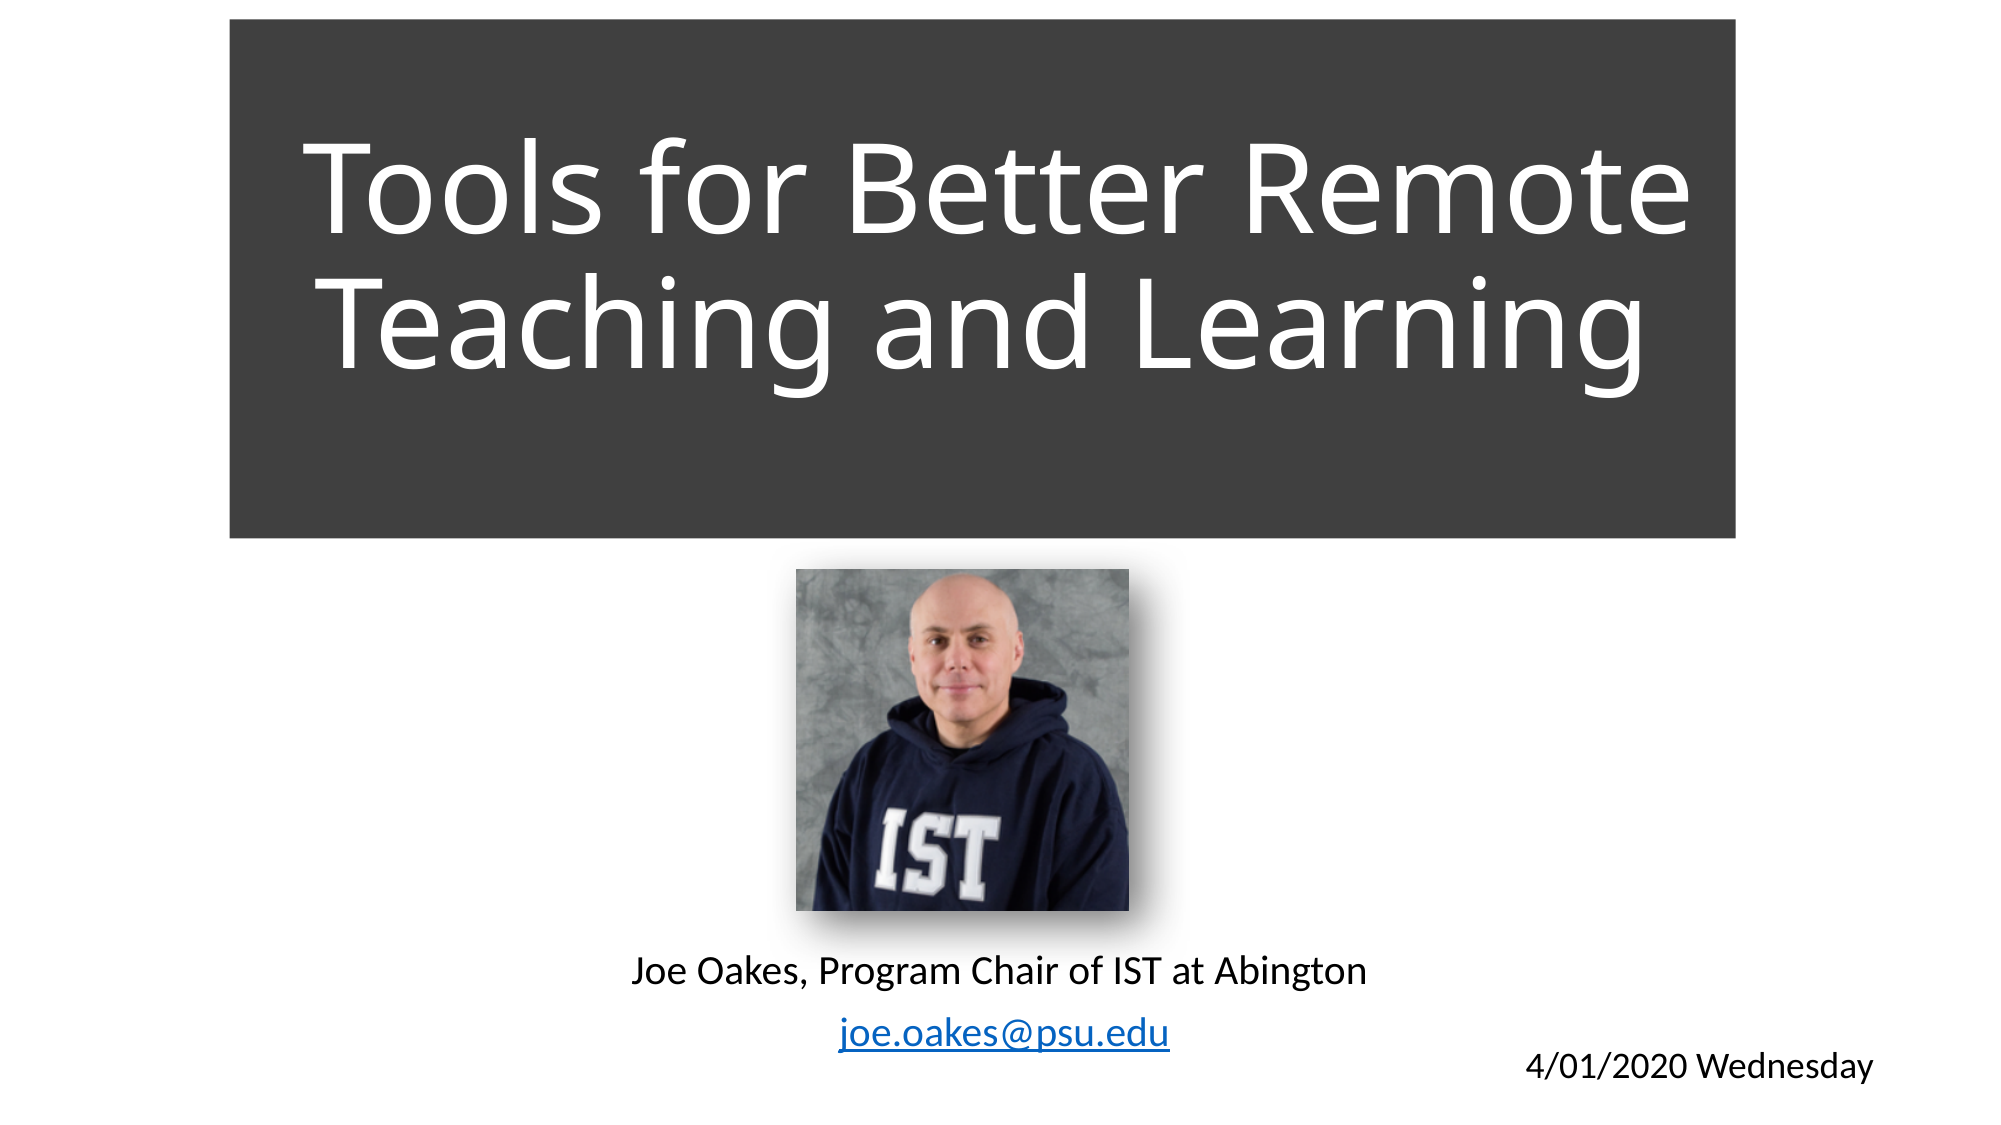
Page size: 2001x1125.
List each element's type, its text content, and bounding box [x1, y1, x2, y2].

title Tools for Better Remote Teaching and Learning [229, 19, 1736, 539]
subtitle Joe Oakes, Program Chair of IST at Abington joe.oakes@psu.edu [60, 941, 1940, 1064]
picture [796, 569, 1129, 911]
text_box 4/01/2020 Wednesday [1510, 1033, 1889, 1094]
